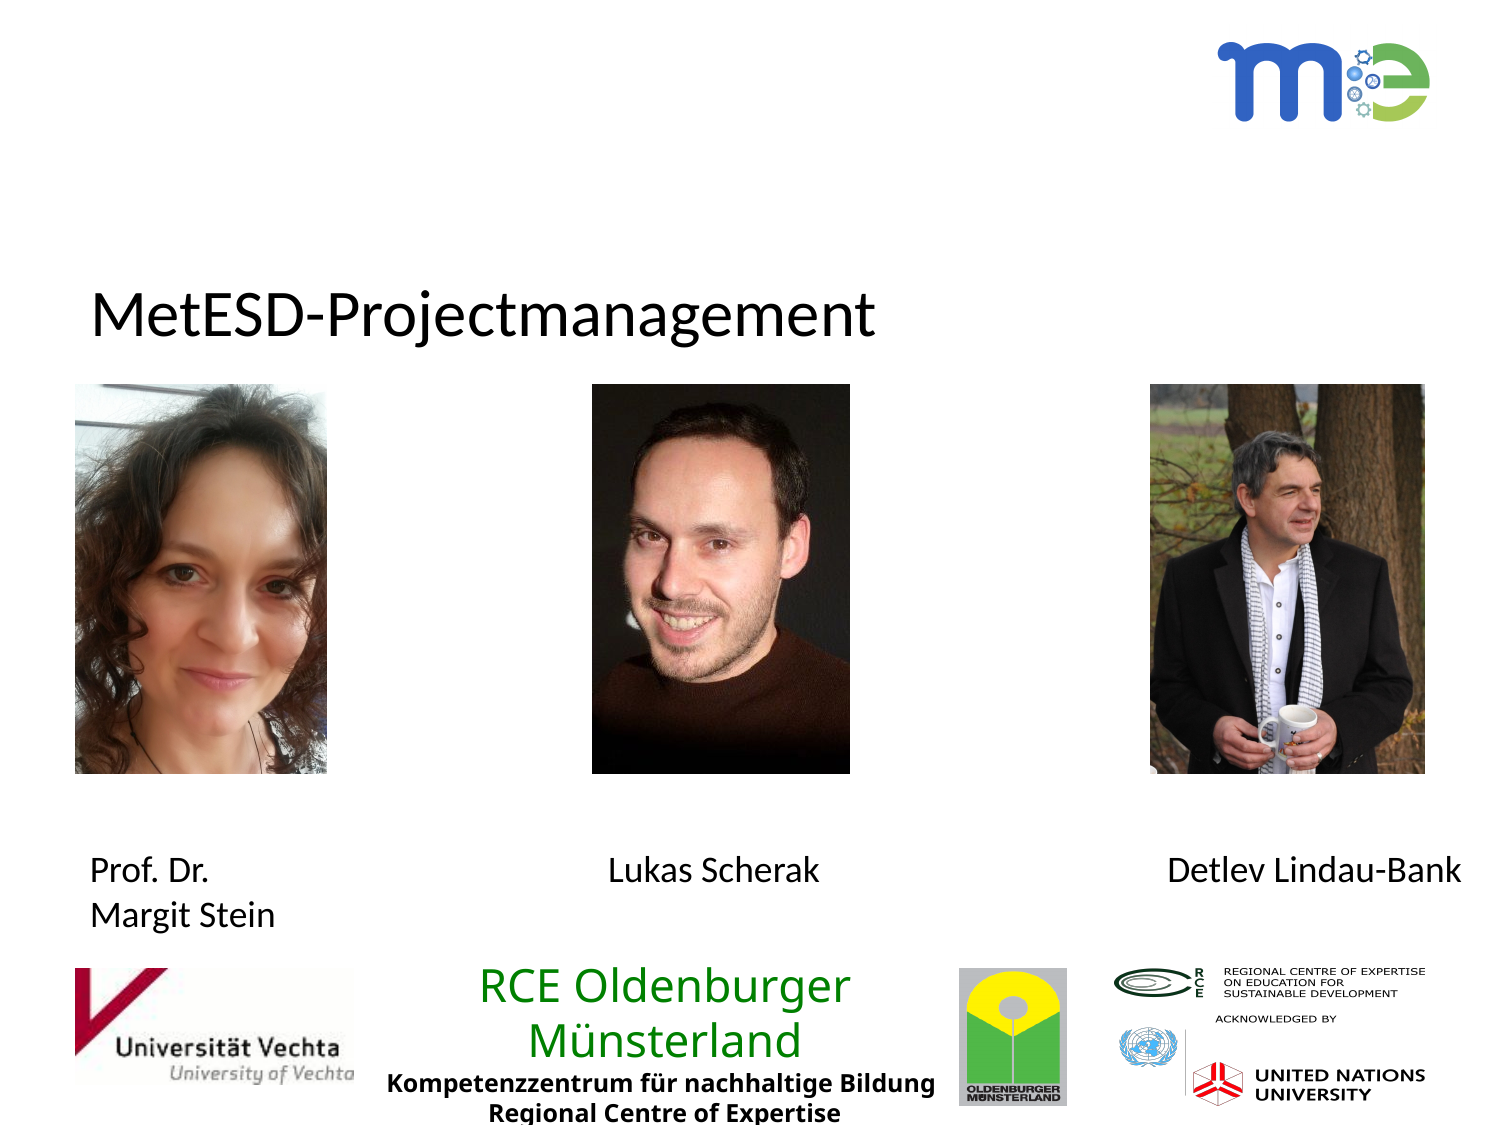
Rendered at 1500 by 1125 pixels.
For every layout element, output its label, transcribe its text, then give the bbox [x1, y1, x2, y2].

picture [1150, 384, 1426, 775]
text_box Detlev Lindau-Bank [1152, 837, 1477, 898]
picture [592, 384, 850, 775]
picture [75, 1005, 354, 1085]
picture [959, 1005, 1067, 1106]
text_box Prof. Dr. Margit Stein [75, 837, 327, 943]
picture [1212, 24, 1437, 129]
text_box Lukas Scherak [593, 837, 836, 898]
picture [74, 384, 327, 775]
picture [1114, 1005, 1425, 1106]
list MetESD-Projectmanagement [75, 262, 1425, 1005]
